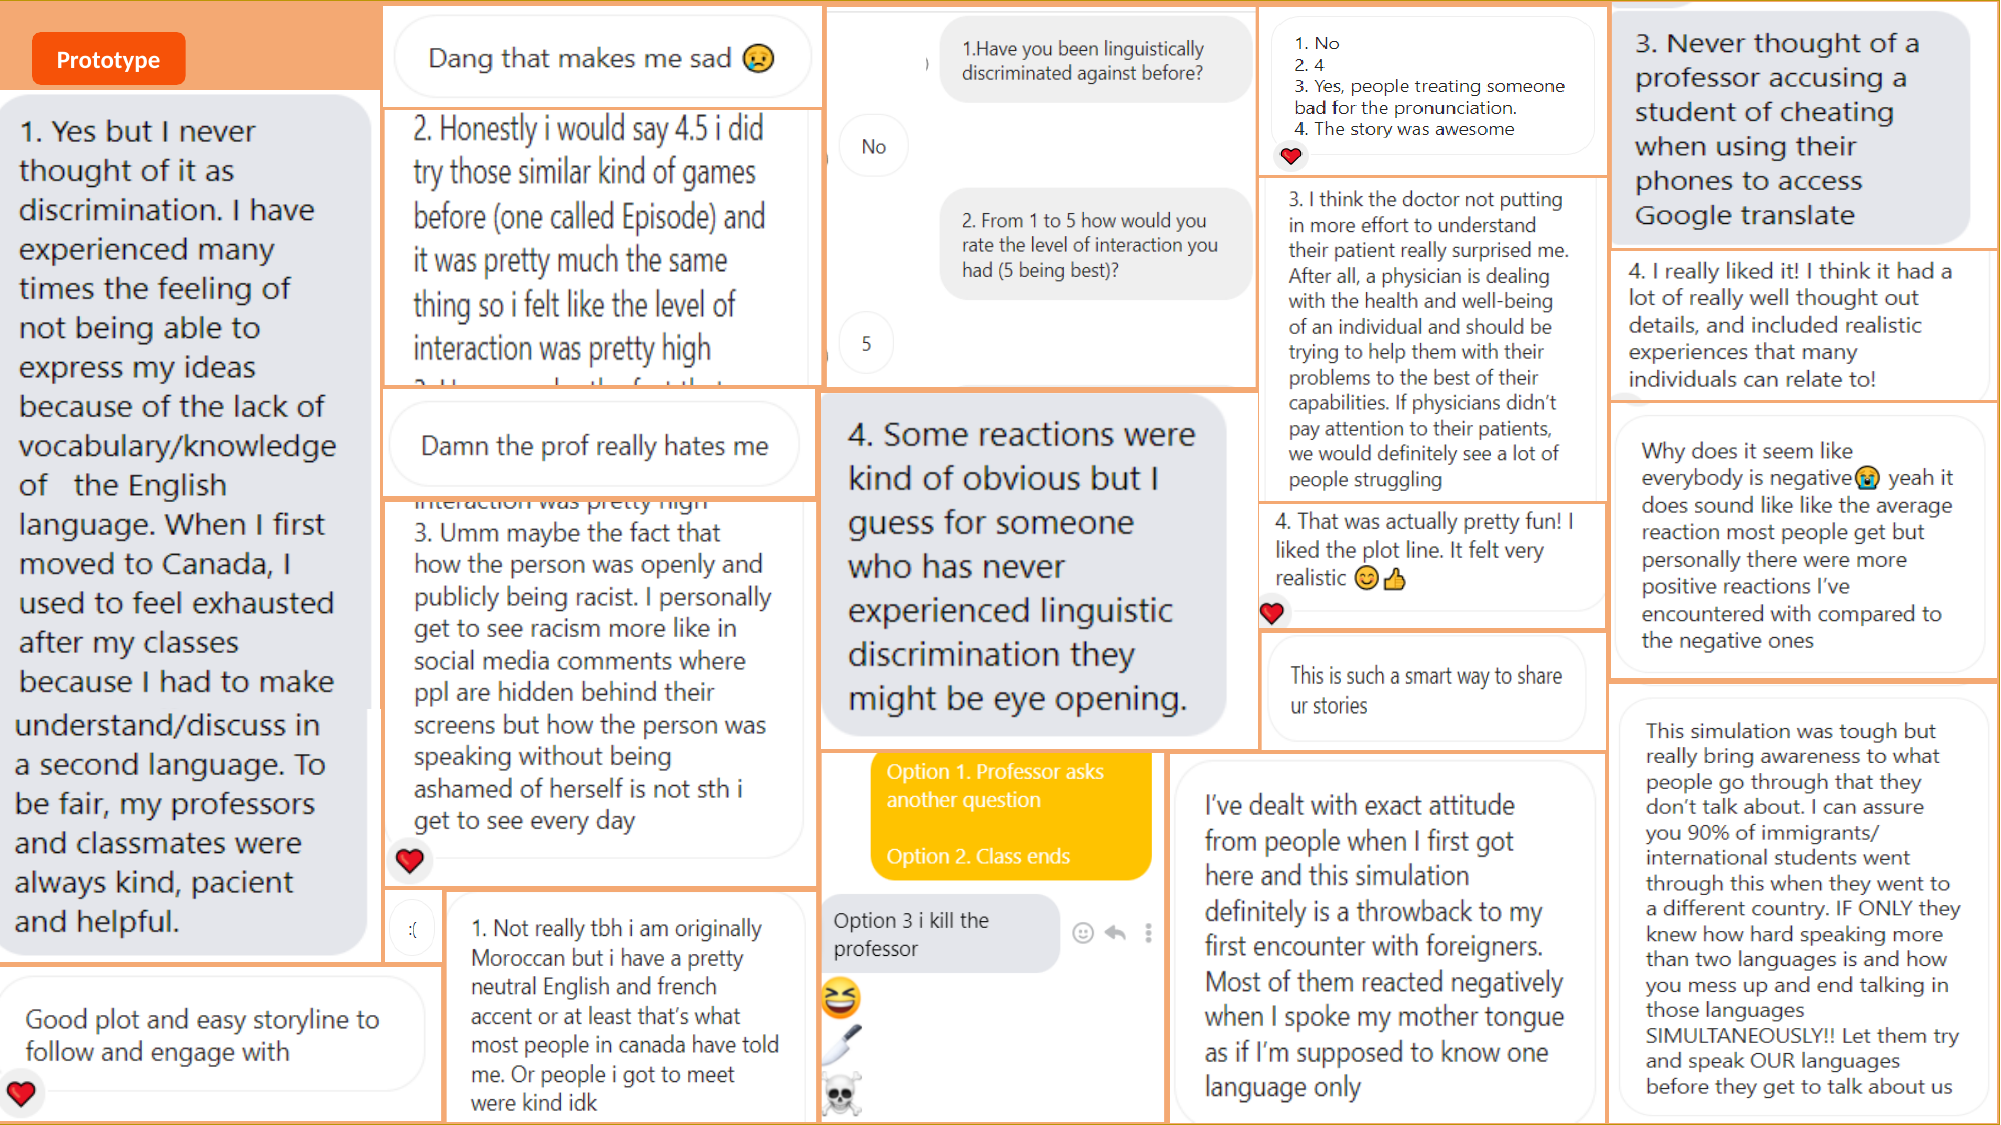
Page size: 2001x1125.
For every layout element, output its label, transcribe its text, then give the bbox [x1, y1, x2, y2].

picture [1169, 753, 1605, 1123]
picture [1261, 632, 1607, 751]
picture [384, 501, 817, 887]
picture [385, 889, 442, 963]
picture [382, 388, 815, 497]
picture [820, 178, 1608, 749]
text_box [826, 6, 1257, 388]
picture [820, 752, 1165, 1122]
text_box [0, 0, 1613, 87]
picture [1259, 7, 1607, 176]
picture [384, 109, 822, 385]
picture [1609, 683, 1997, 1124]
picture [0, 967, 442, 1122]
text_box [0, 90, 381, 963]
picture [446, 891, 817, 1122]
text_box Prototype [30, 30, 187, 87]
picture [1610, 251, 1997, 401]
picture [1610, 402, 1997, 679]
picture [382, 5, 822, 108]
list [1611, 2, 1998, 248]
